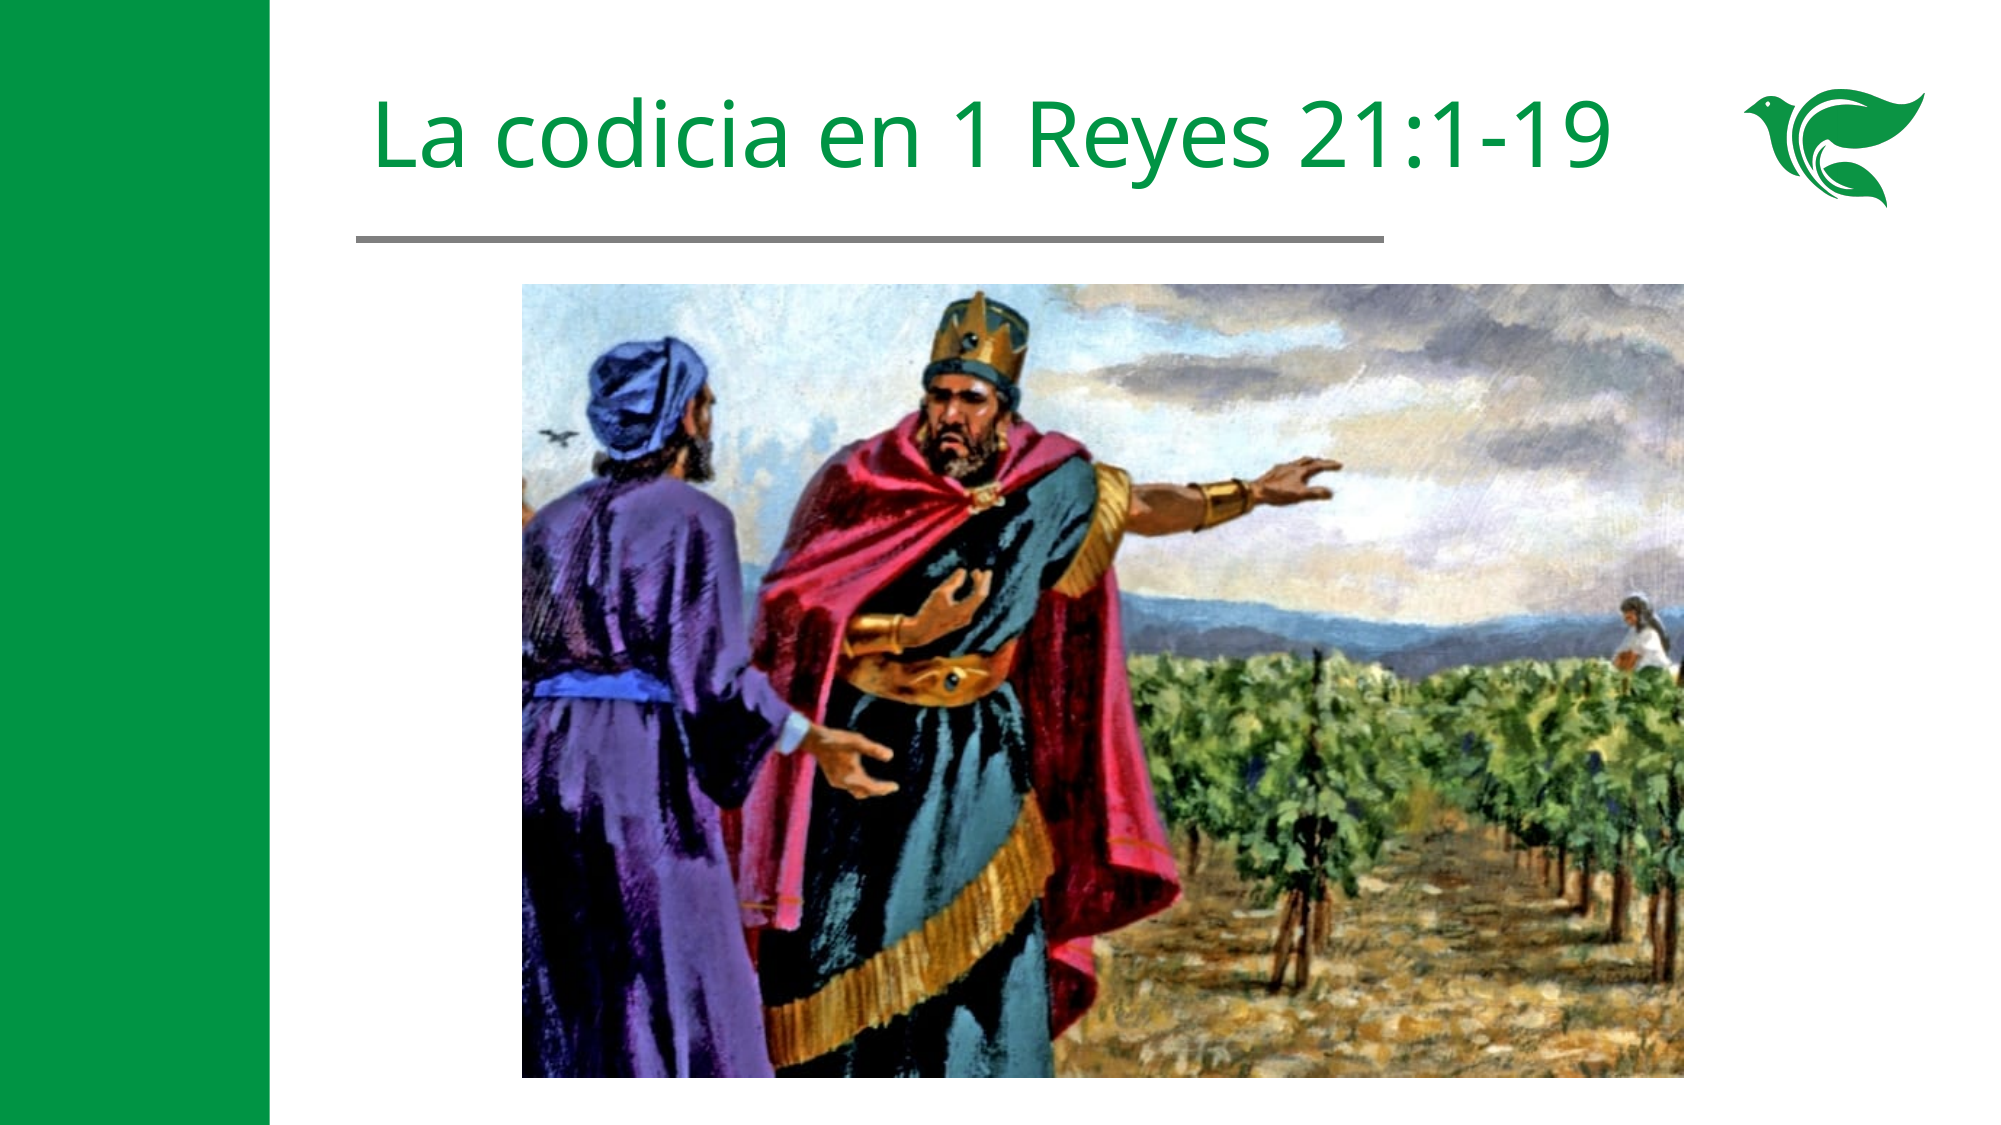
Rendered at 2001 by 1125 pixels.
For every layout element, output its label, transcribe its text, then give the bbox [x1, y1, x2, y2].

picture [522, 284, 1685, 1078]
text_box [0, 0, 270, 1125]
text_box La codicia en 1 Reyes 21:1-19 [355, 67, 1637, 193]
picture [1722, 47, 1953, 240]
